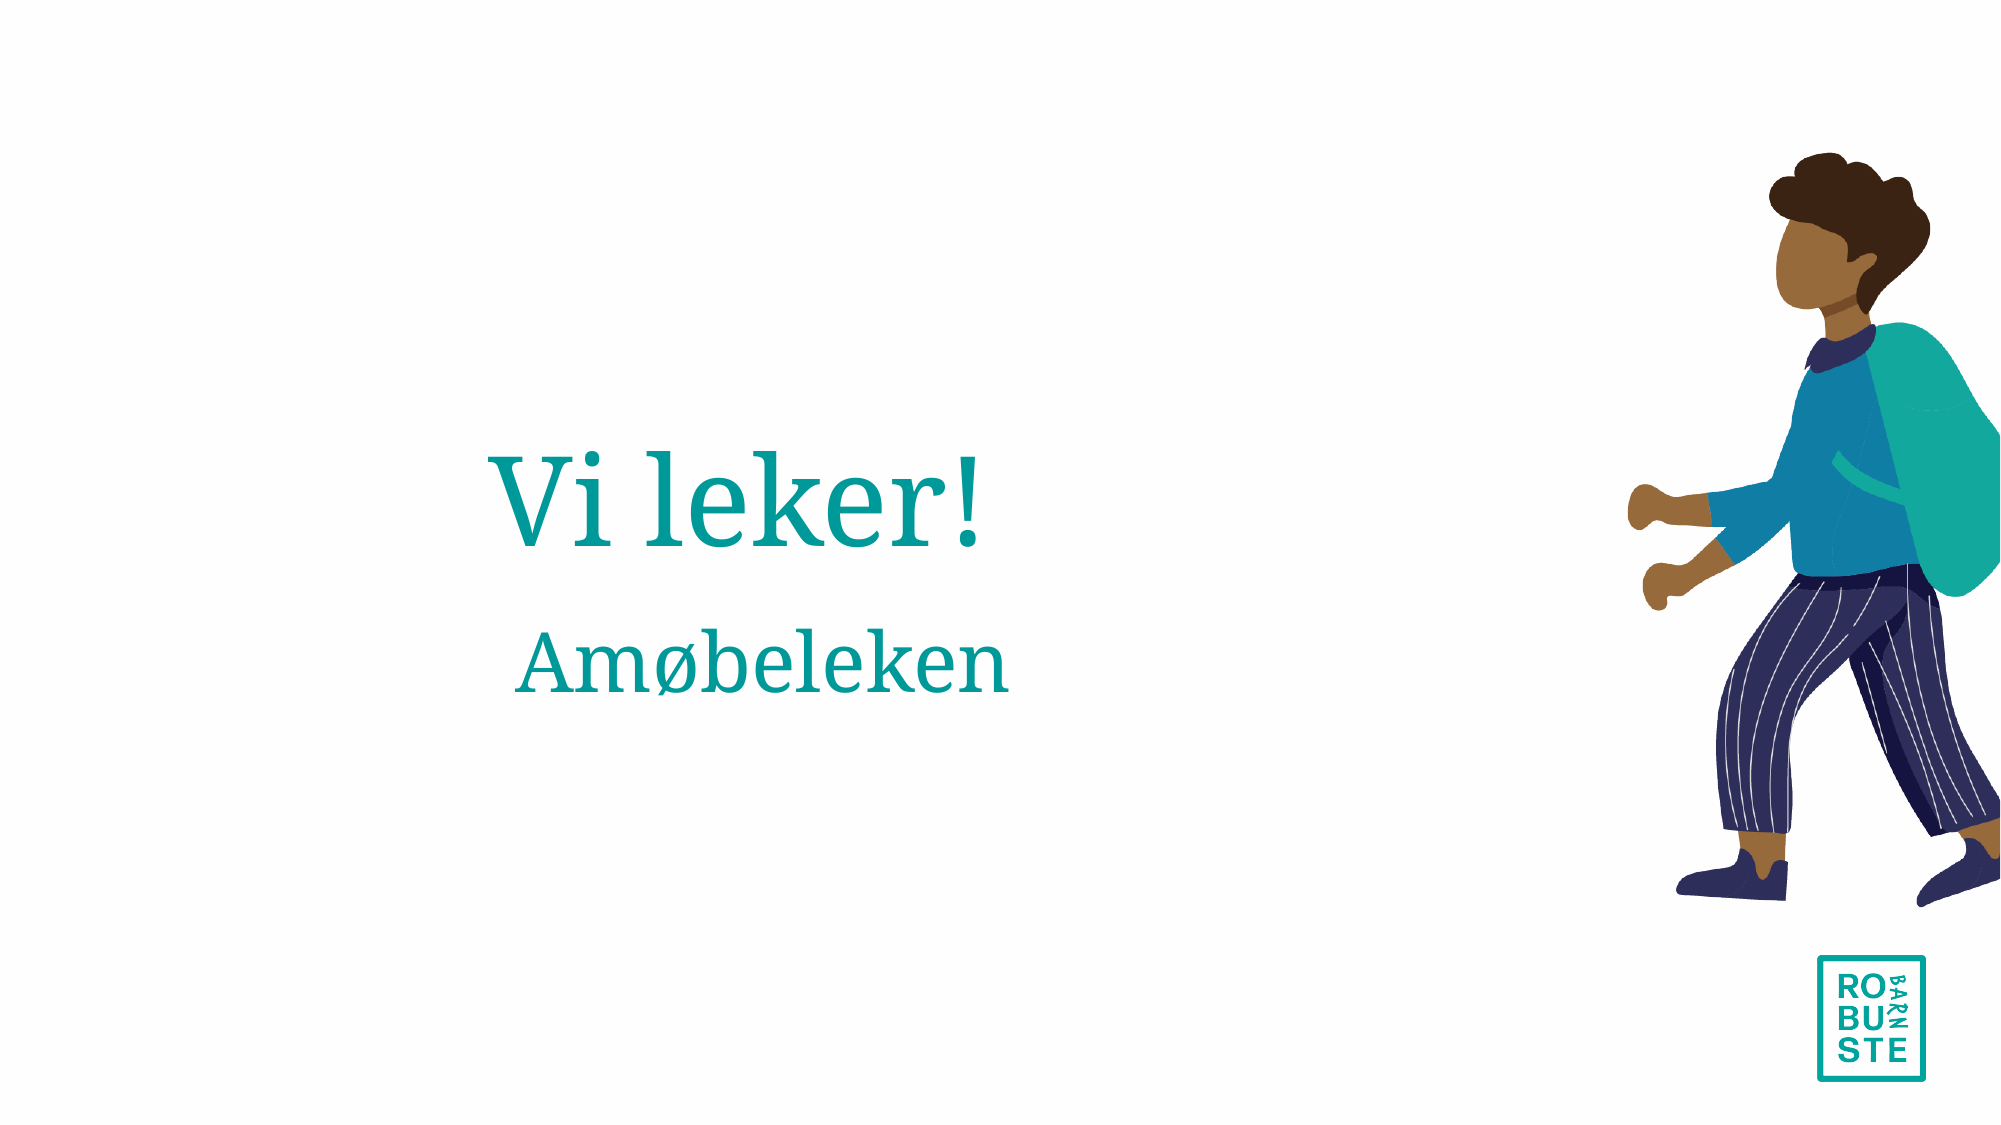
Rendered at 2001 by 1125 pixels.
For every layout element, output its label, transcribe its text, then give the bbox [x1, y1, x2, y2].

title Vi leker! [323, 112, 1858, 581]
picture [1111, 0, 2001, 1125]
list Amøbeleken [500, 613, 2000, 860]
